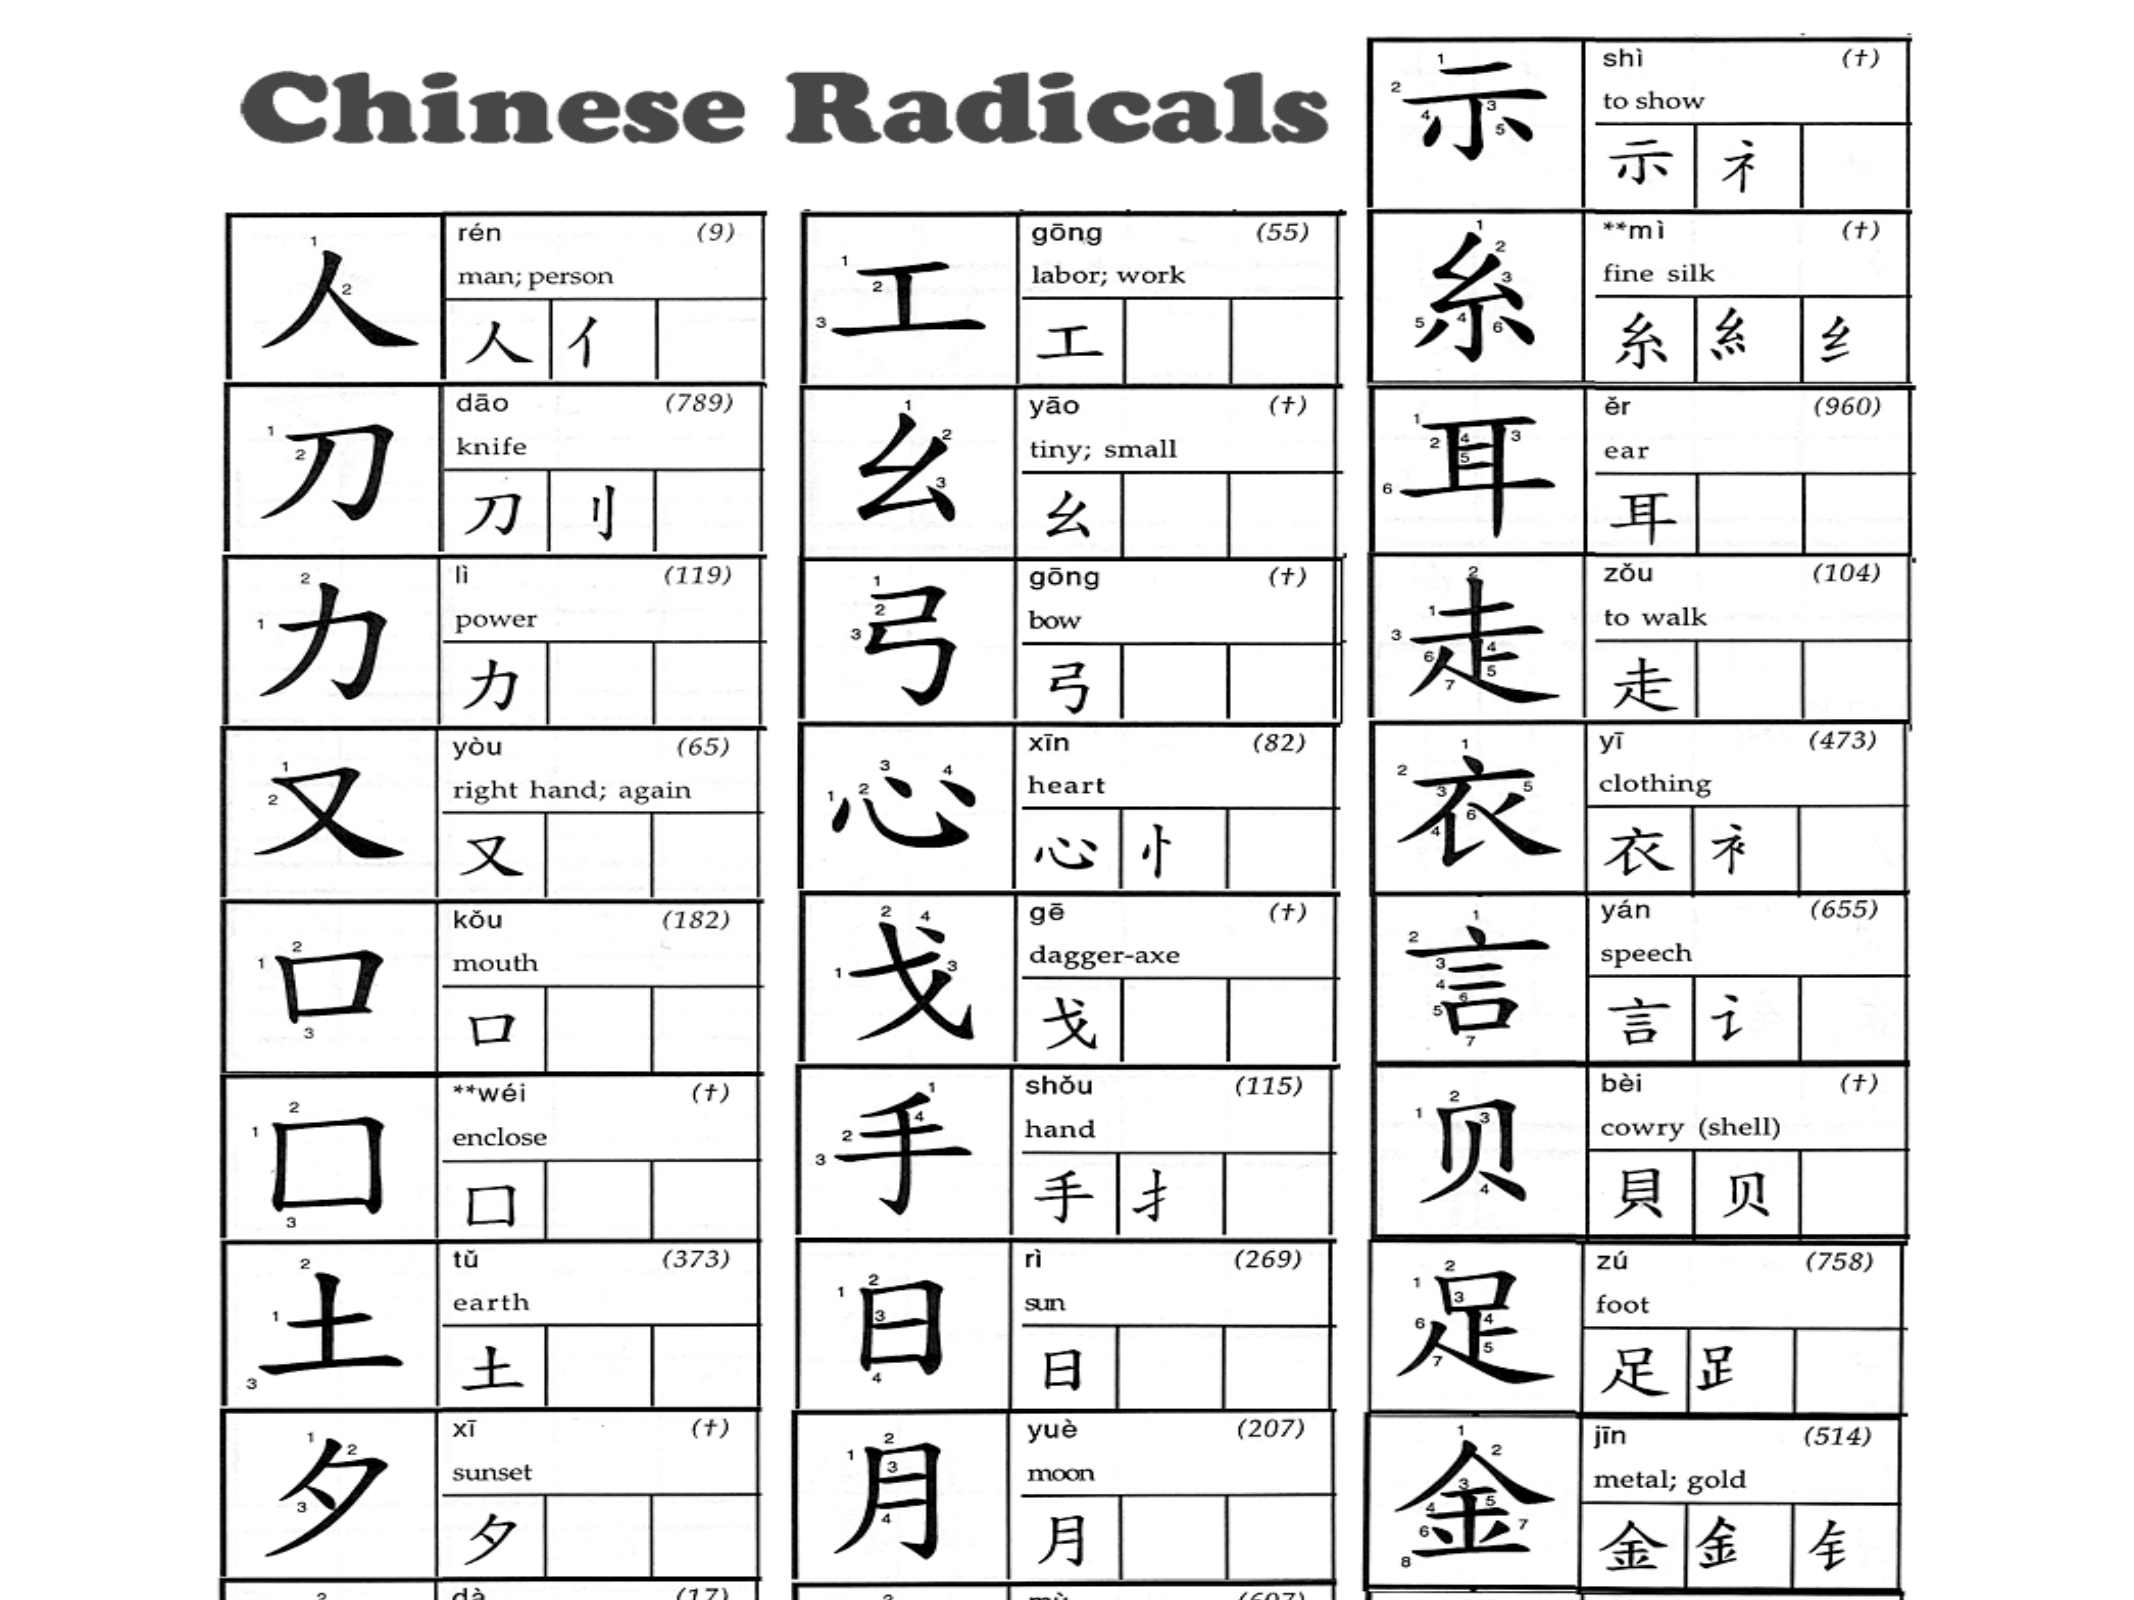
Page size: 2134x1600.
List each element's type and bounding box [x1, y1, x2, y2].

picture [200, 21, 1933, 1600]
